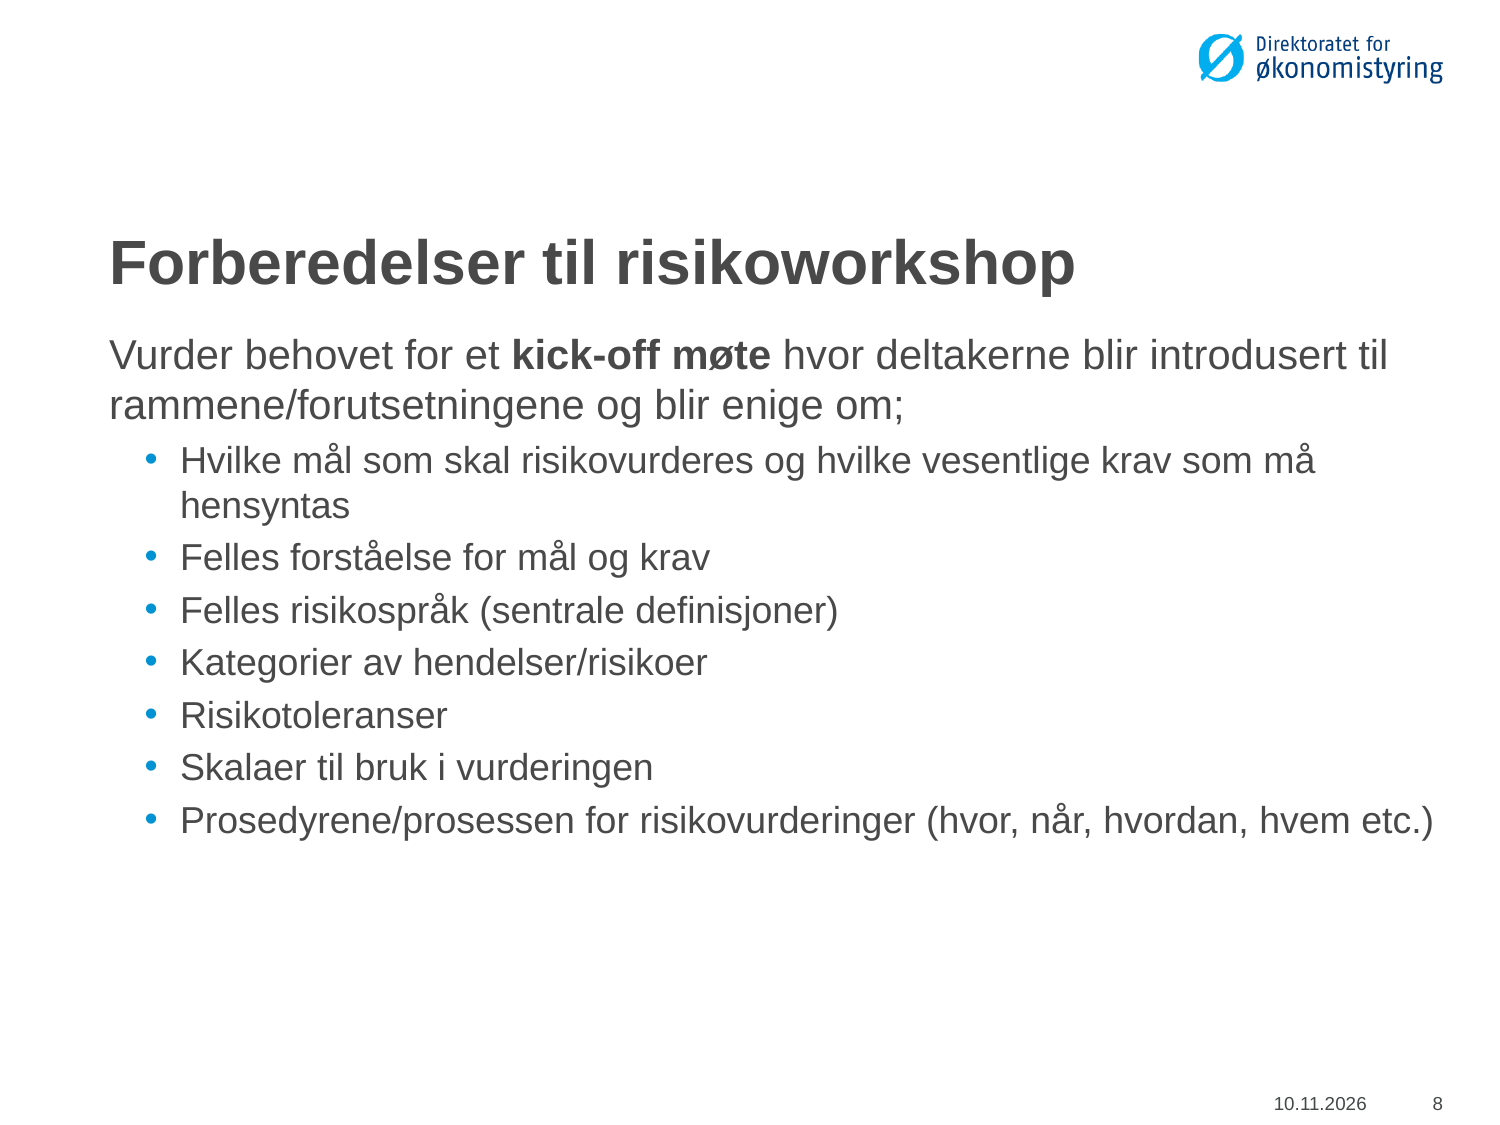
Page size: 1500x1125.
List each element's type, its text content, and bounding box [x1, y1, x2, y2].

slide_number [1273, 1091, 1385, 1115]
slide_number 8 [1385, 1091, 1444, 1115]
title Forberedelser til risikoworkshop [109, 136, 1444, 298]
list Vurder behovet for et kick-off møte hvor deltakerne blir introdusert til rammene/forutsetningene og blir enige om; Hvilke mål som skal risikovurderes og hvilke vesentlige krav som må hensyntas Felles forståelse for mål og krav Felles risikospråk (sentrale definisjoner) Kategorier av hendelser/risikoer Risikotoleranser Skalaer til bruk i vurderingen Prosedyrene/prosessen for risikovurderinger (hvor, når, hvordan, hvem etc.) [109, 328, 1444, 1041]
